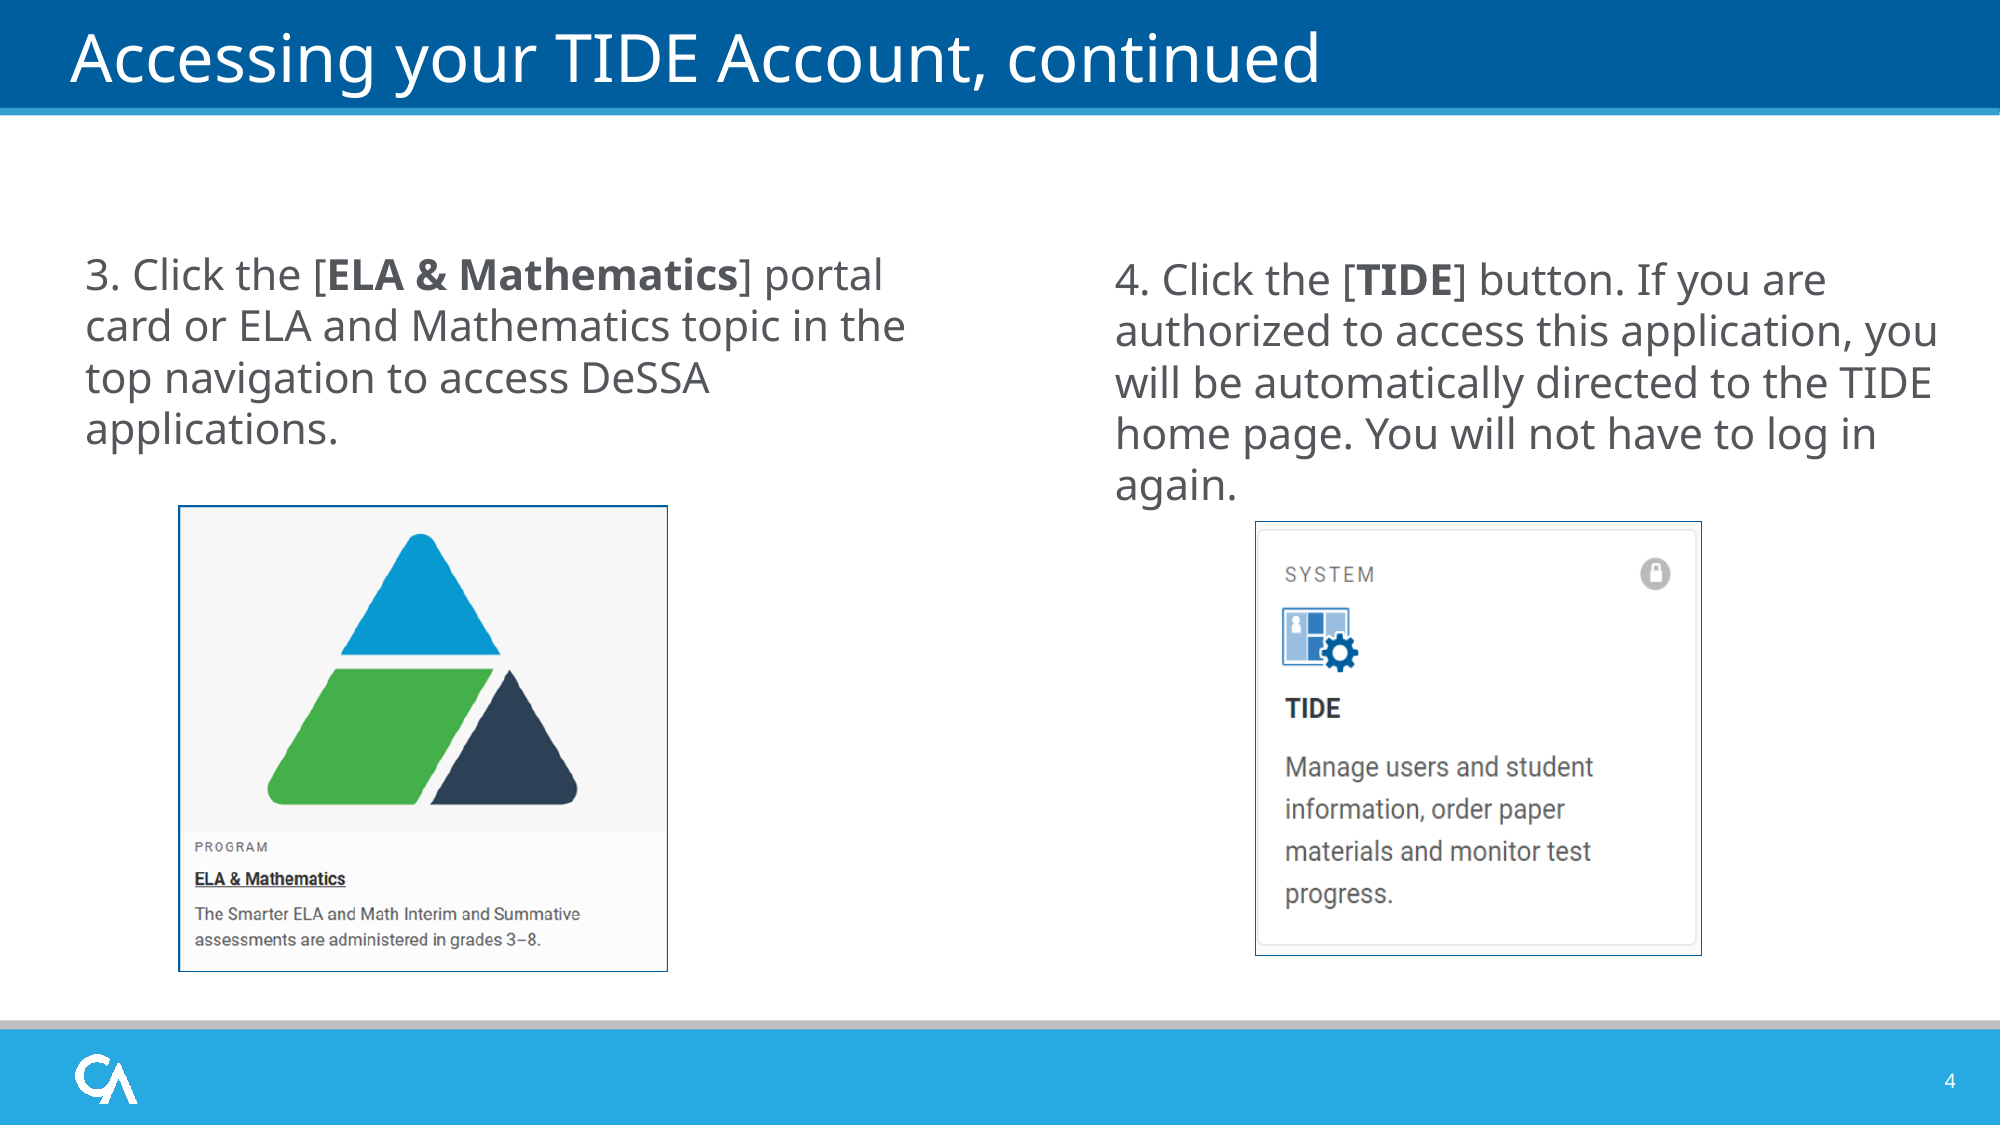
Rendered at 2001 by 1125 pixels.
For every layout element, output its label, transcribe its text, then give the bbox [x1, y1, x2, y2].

picture [75, 1054, 138, 1104]
picture [1255, 521, 1702, 956]
text_box 3. Click the [ELA & Mathematics] portal card or ELA and Mathematics topic in the top navigation to access DeSSA applications. [70, 240, 952, 461]
slide_number 4 [1855, 1057, 1972, 1103]
text_box 4. Click the [TIDE] button. If you are authorized to access this application, you will be automatically directed to the TIDE home page. You will not have to log in again. [1100, 245, 2000, 517]
picture [178, 505, 668, 972]
title Accessing your TIDE Account, continued [70, 10, 1878, 96]
